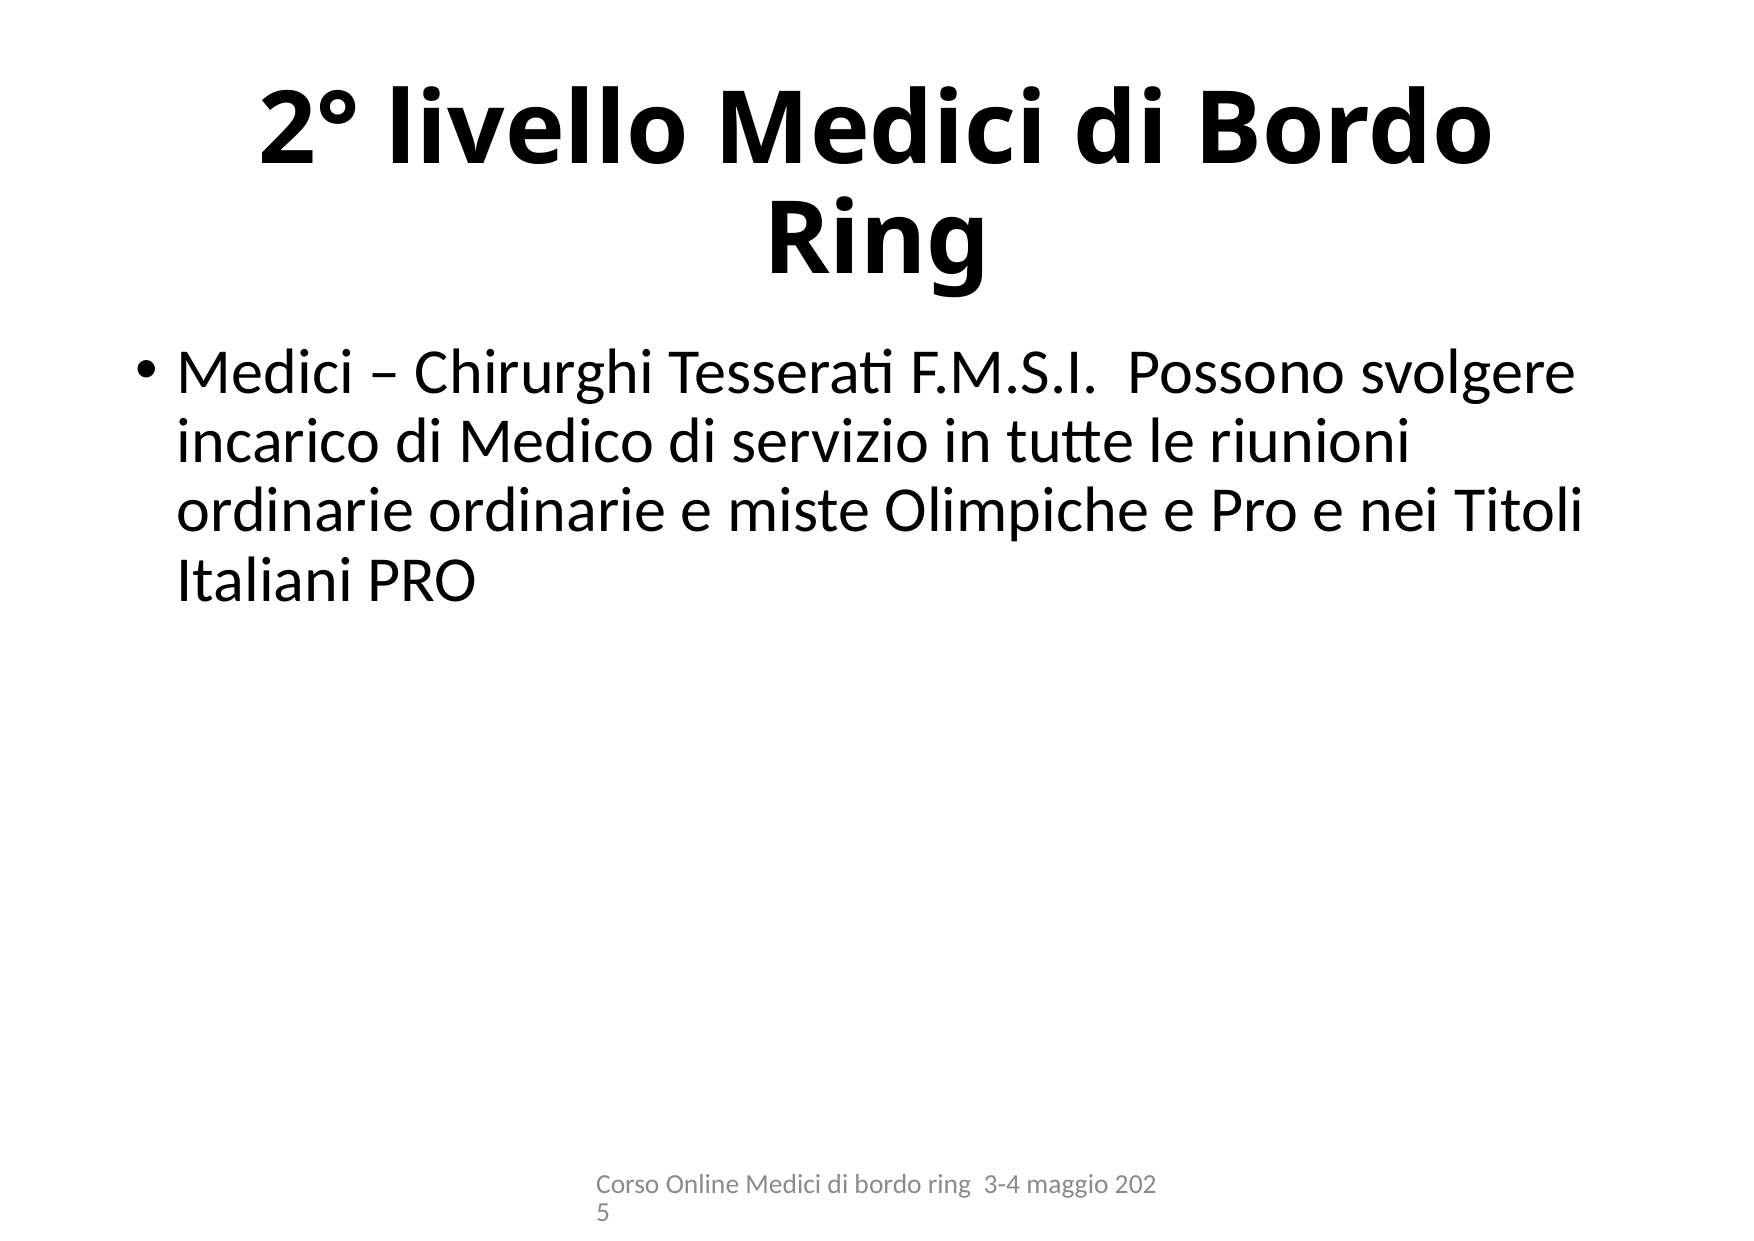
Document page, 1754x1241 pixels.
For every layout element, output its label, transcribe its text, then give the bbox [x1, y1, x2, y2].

footer Corso Online Medici di bordo ring 3-4 maggio 2025 [580, 1149, 1173, 1216]
title 2° livello Medici di Bordo Ring [120, 66, 1634, 306]
list Medici – Chirurghi Tesserati F.M.S.I. Possono svolgere incarico di Medico di servizio in tutte le riunioni ordinarie ordinarie e miste Olimpiche e Pro e nei Titoli Italiani PRO [120, 330, 1634, 1117]
